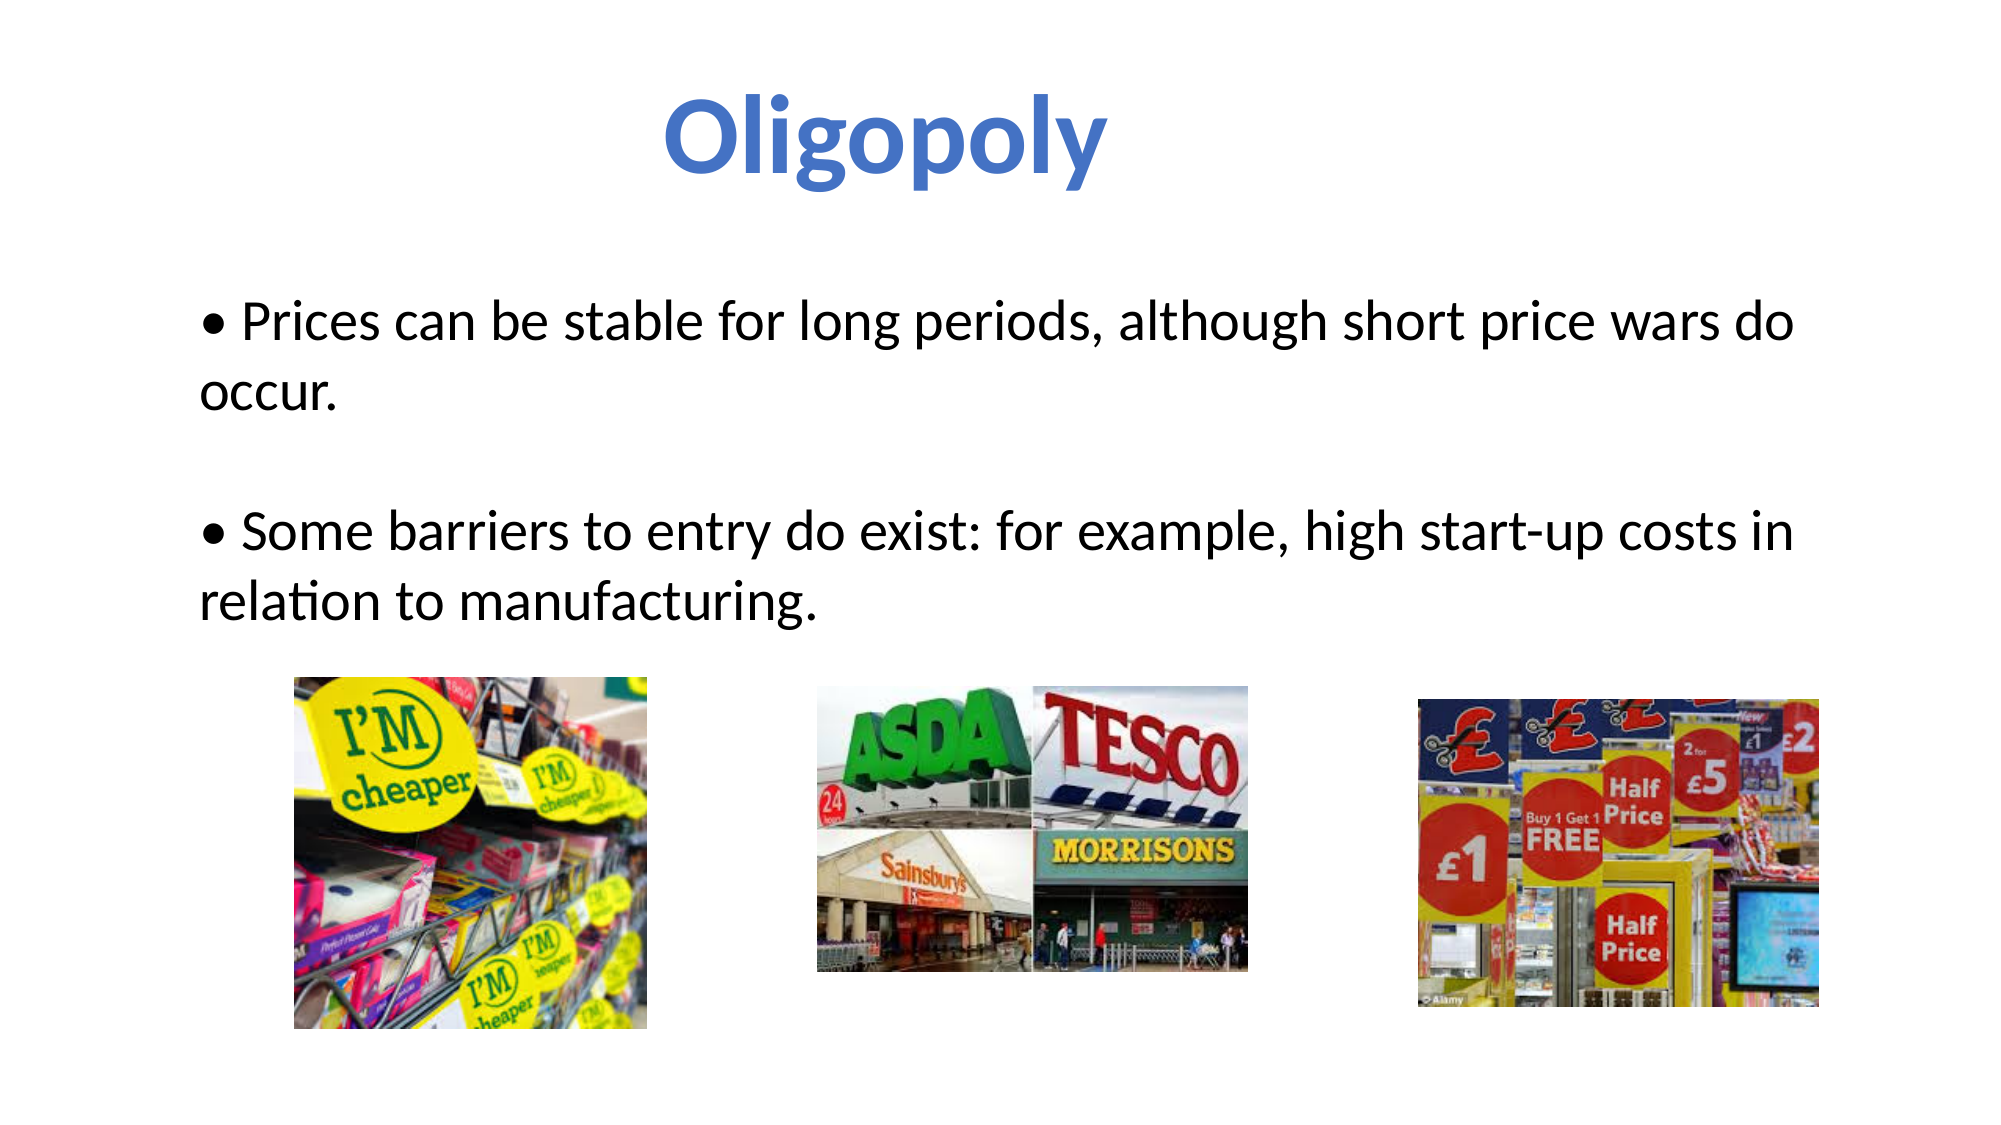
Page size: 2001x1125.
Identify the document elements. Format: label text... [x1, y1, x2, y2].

picture [1418, 699, 1819, 1007]
picture [817, 686, 1248, 972]
text_box Oligopoly [648, 53, 1150, 204]
text_box • Prices can be stable for long periods, although short price wars do occur. • Some barriers to entry do exist: for example, high start-up costs in relation to manufacturing. [184, 204, 1849, 640]
picture [294, 677, 647, 1029]
